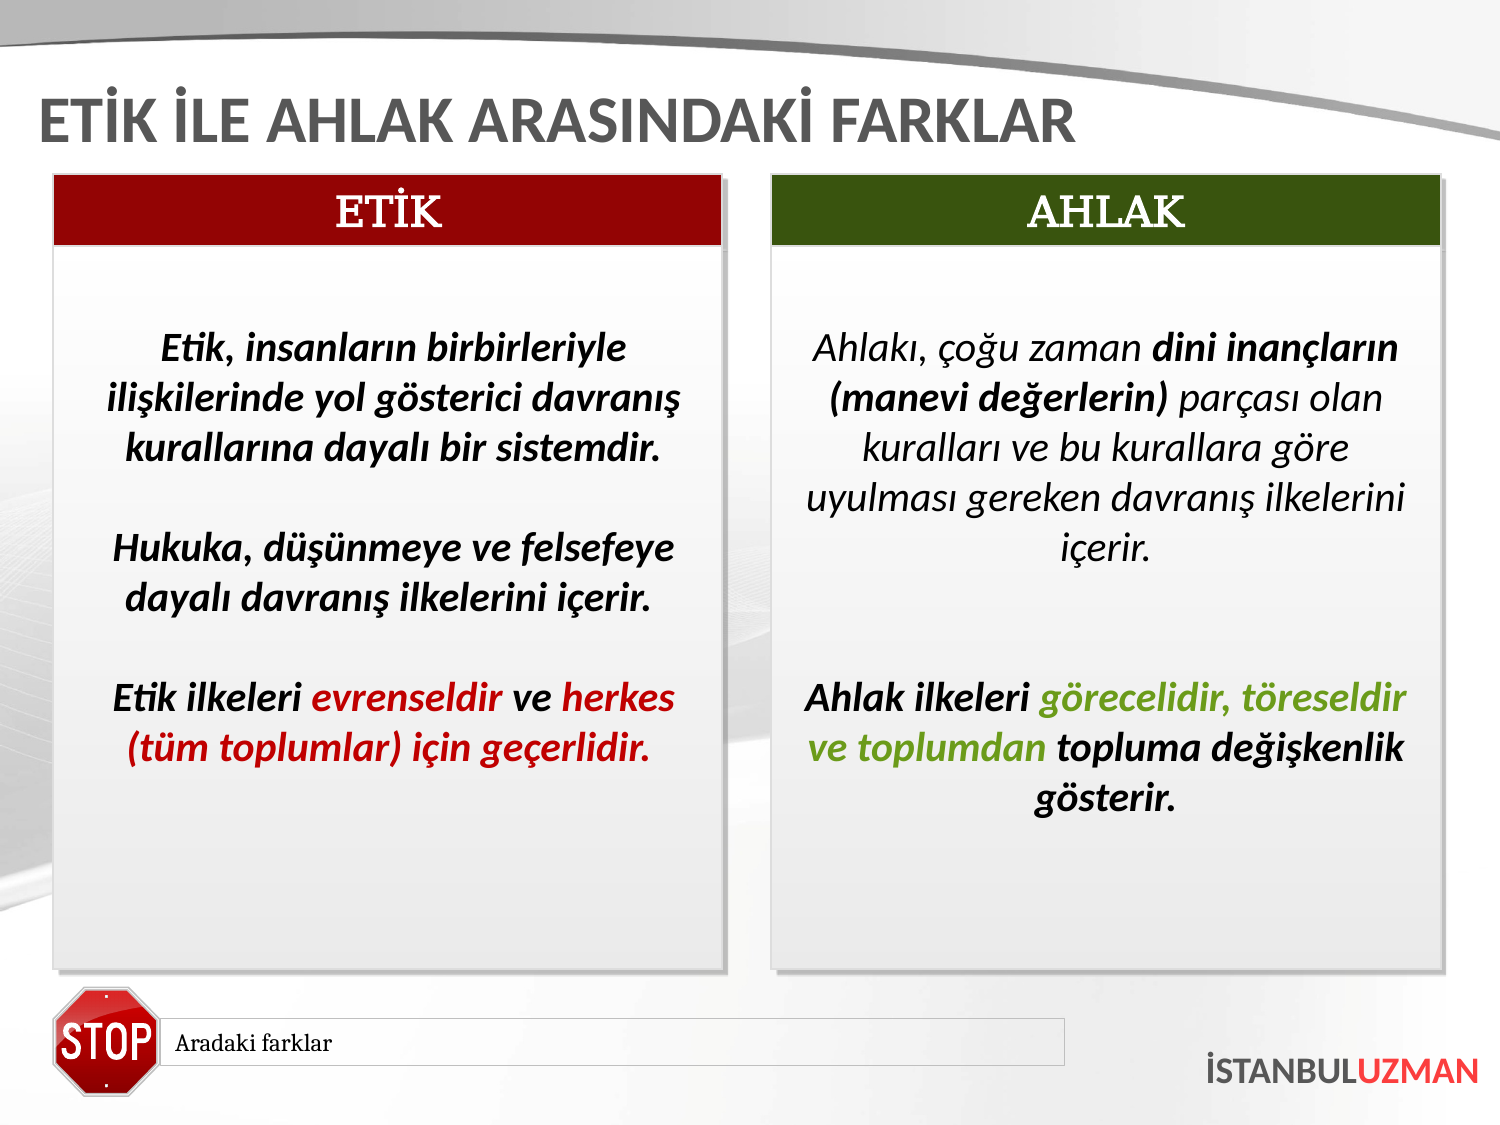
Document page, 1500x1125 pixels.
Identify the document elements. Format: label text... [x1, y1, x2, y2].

text_box ETİK [53, 174, 723, 245]
picture [0, 0, 1500, 1125]
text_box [52, 987, 1065, 1097]
text_box AHLAK [771, 174, 1441, 245]
text_box İSTANBULUZMAN [1133, 1046, 1480, 1125]
text_box Etik, insanların birbirleriyle ilişkilerinde yol gösterici davranış kurallarına dayalı bir sistemdir. Hukuka, düşünmeye ve felsefeye dayalı davranış ilkelerini içerir. Etik ilkeleri evrenseldir ve herkes (tüm toplumlar) için geçerlidir. [53, 245, 723, 969]
text_box Ahlakı, çoğu zaman dini inançların (manevi değerlerin) parçası olan kuralları ve bu kurallara göre uyulması gereken davranış ilkelerini içerir. Ahlak ilkeleri görecelidir, töreseldir ve toplumdan topluma değişkenlik gösterir. [771, 245, 1441, 969]
text_box ETİK İLE AHLAK ARASINDAKİ FARKLAR [38, 67, 1485, 174]
